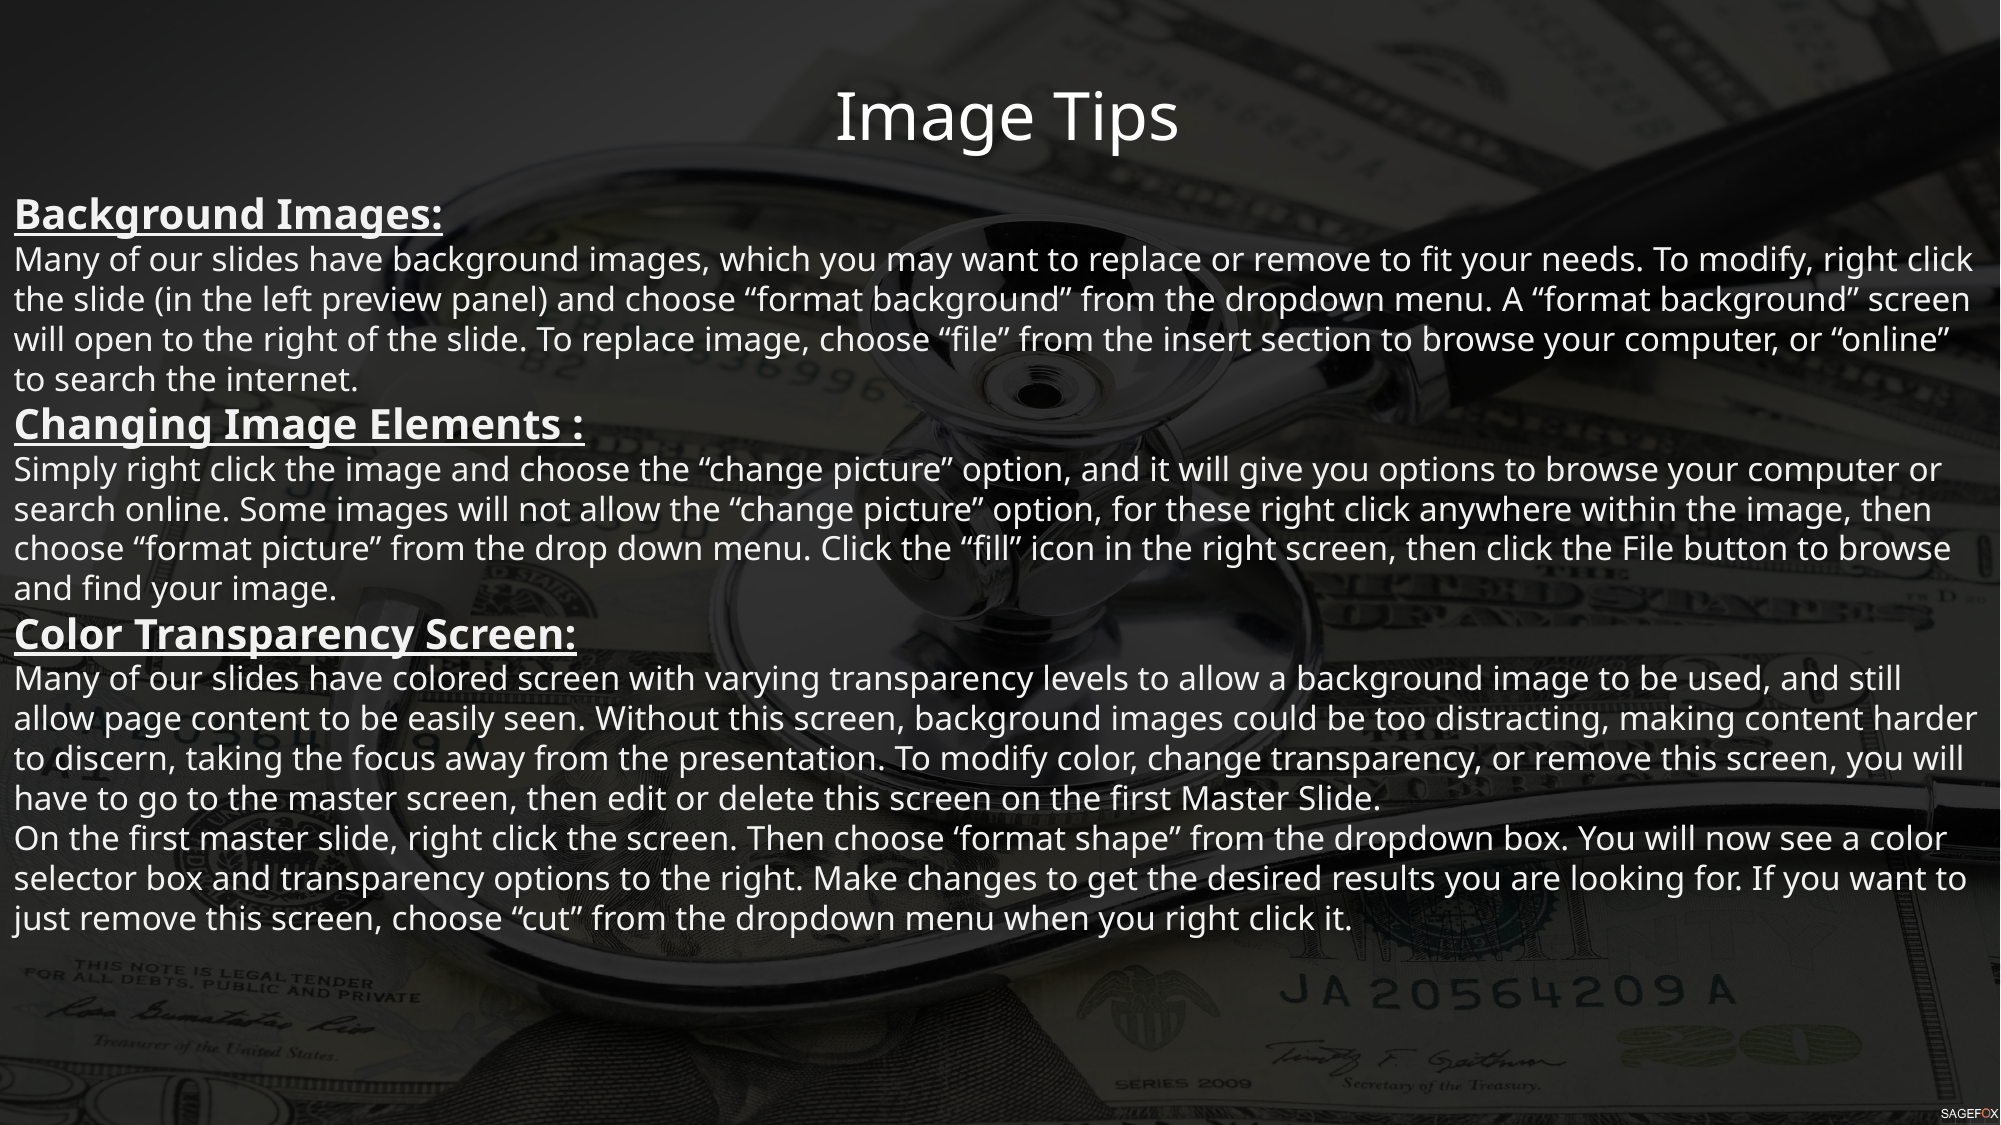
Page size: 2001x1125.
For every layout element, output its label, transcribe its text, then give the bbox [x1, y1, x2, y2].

text_box Background Images: Many of our slides have background images, which you may want to replace or remove to fit your needs. To modify, right click the slide (in the left preview panel) and choose “format background” from the dropdown menu. A “format background” screen will open to the right of the slide. To replace image, choose “file” from the insert section to browse your computer, or “online” to search the internet. Changing Image Elements : Simply right click the image and choose the “change picture” option, and it will give you options to browse your computer or search online. Some images will not allow the “change picture” option, for these right click anywhere within the image, then choose “format picture” from the drop down menu. Click the “fill” icon in the right screen, then click the File button to browse and find your image. Color Transparency Screen: Many of our slides have colored screen with varying transparency levels to allow a background image to be used, and still allow page content to be easily seen. Without this screen, background images could be too distracting, making content harder to discern, taking the focus away from the presentation. To modify color, change transparency, or remove this screen, you will have to go to the master screen, then edit or delete this screen on the first Master Slide. On the first master slide, right click the screen. Then choose ‘format shape” from the dropdown box. You will now see a color selector box and transparency options to the right. Make changes to get the desired results you are looking for. If you want to just remove this screen, choose “cut” from the dropdown menu when you right click it. [0, 0, 2000, 1125]
title Image Tips [597, 59, 1420, 177]
